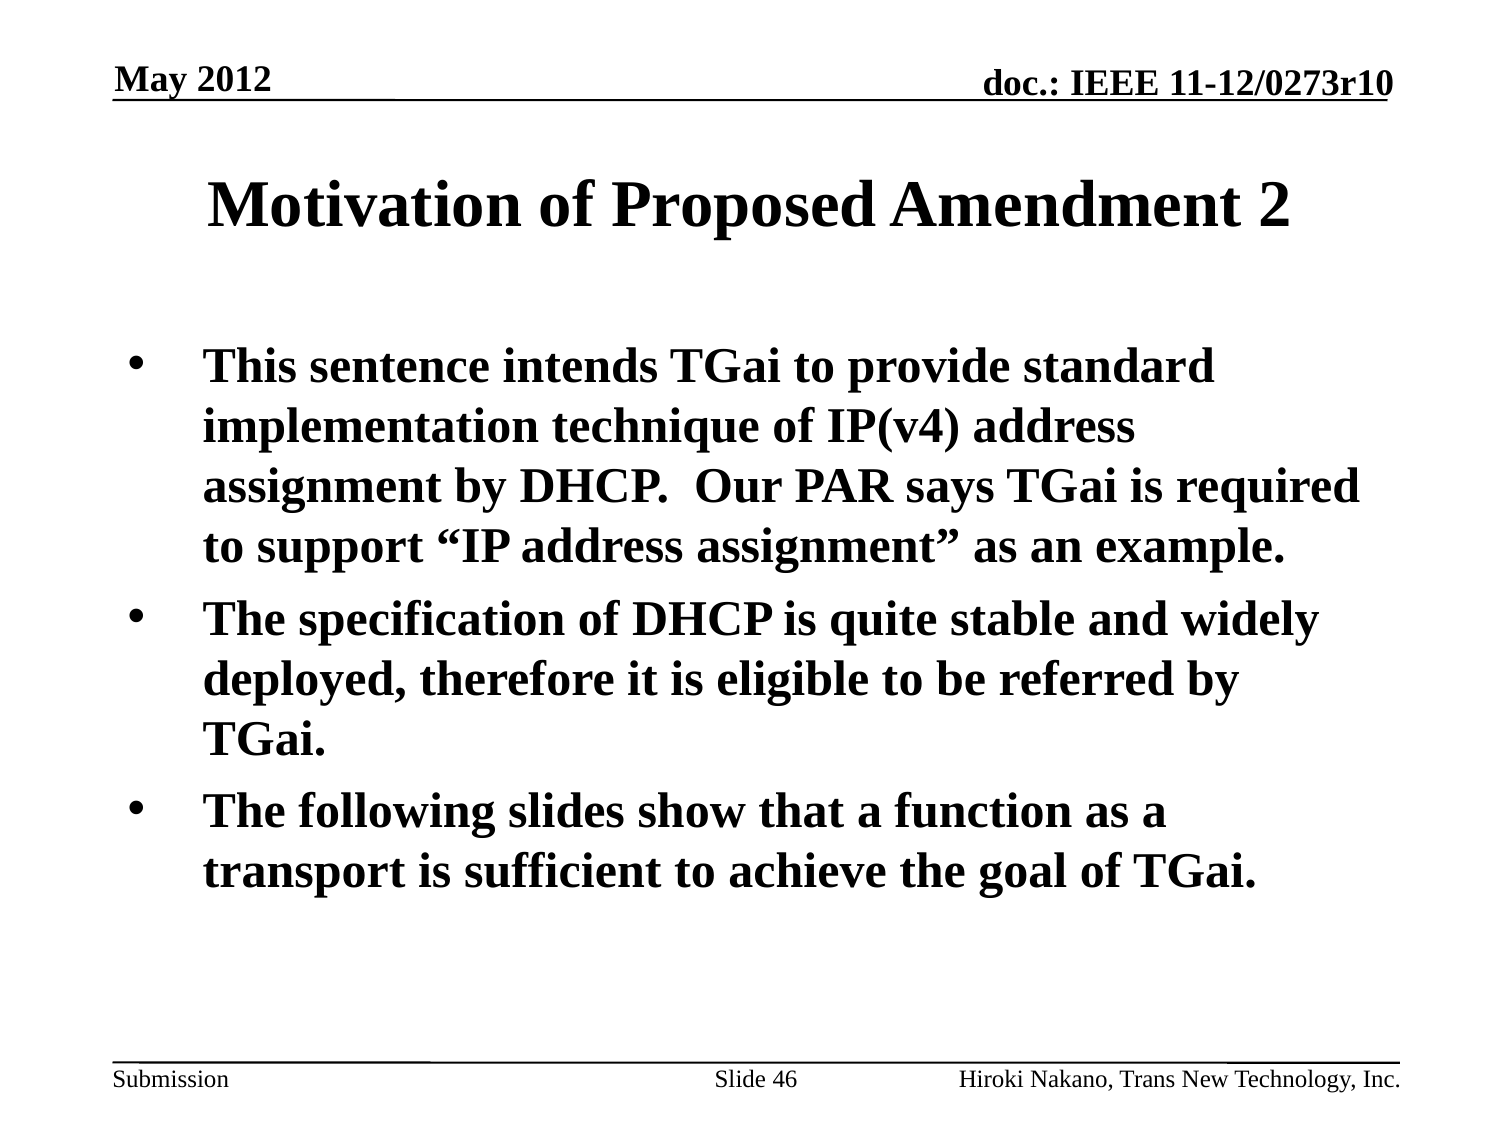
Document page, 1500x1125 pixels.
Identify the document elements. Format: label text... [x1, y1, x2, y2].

slide_number Slide 46 [712, 1061, 800, 1123]
title Motivation of Proposed Amendment 2 [112, 112, 1388, 288]
list This sentence intends TGai to provide standard implementation technique of IP(v4) address assignment by DHCP. Our PAR says TGai is required to support “IP address assignment” as an example. The specification of DHCP is quite stable and widely deployed, therefore it is eligible to be referred by TGai. The following slides show that a function as a transport is sufficient to achieve the goal of TGai. [112, 324, 1388, 1001]
footer Hiroki Nakano, Trans New Technology, Inc. [902, 1061, 1402, 1093]
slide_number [114, 54, 540, 100]
